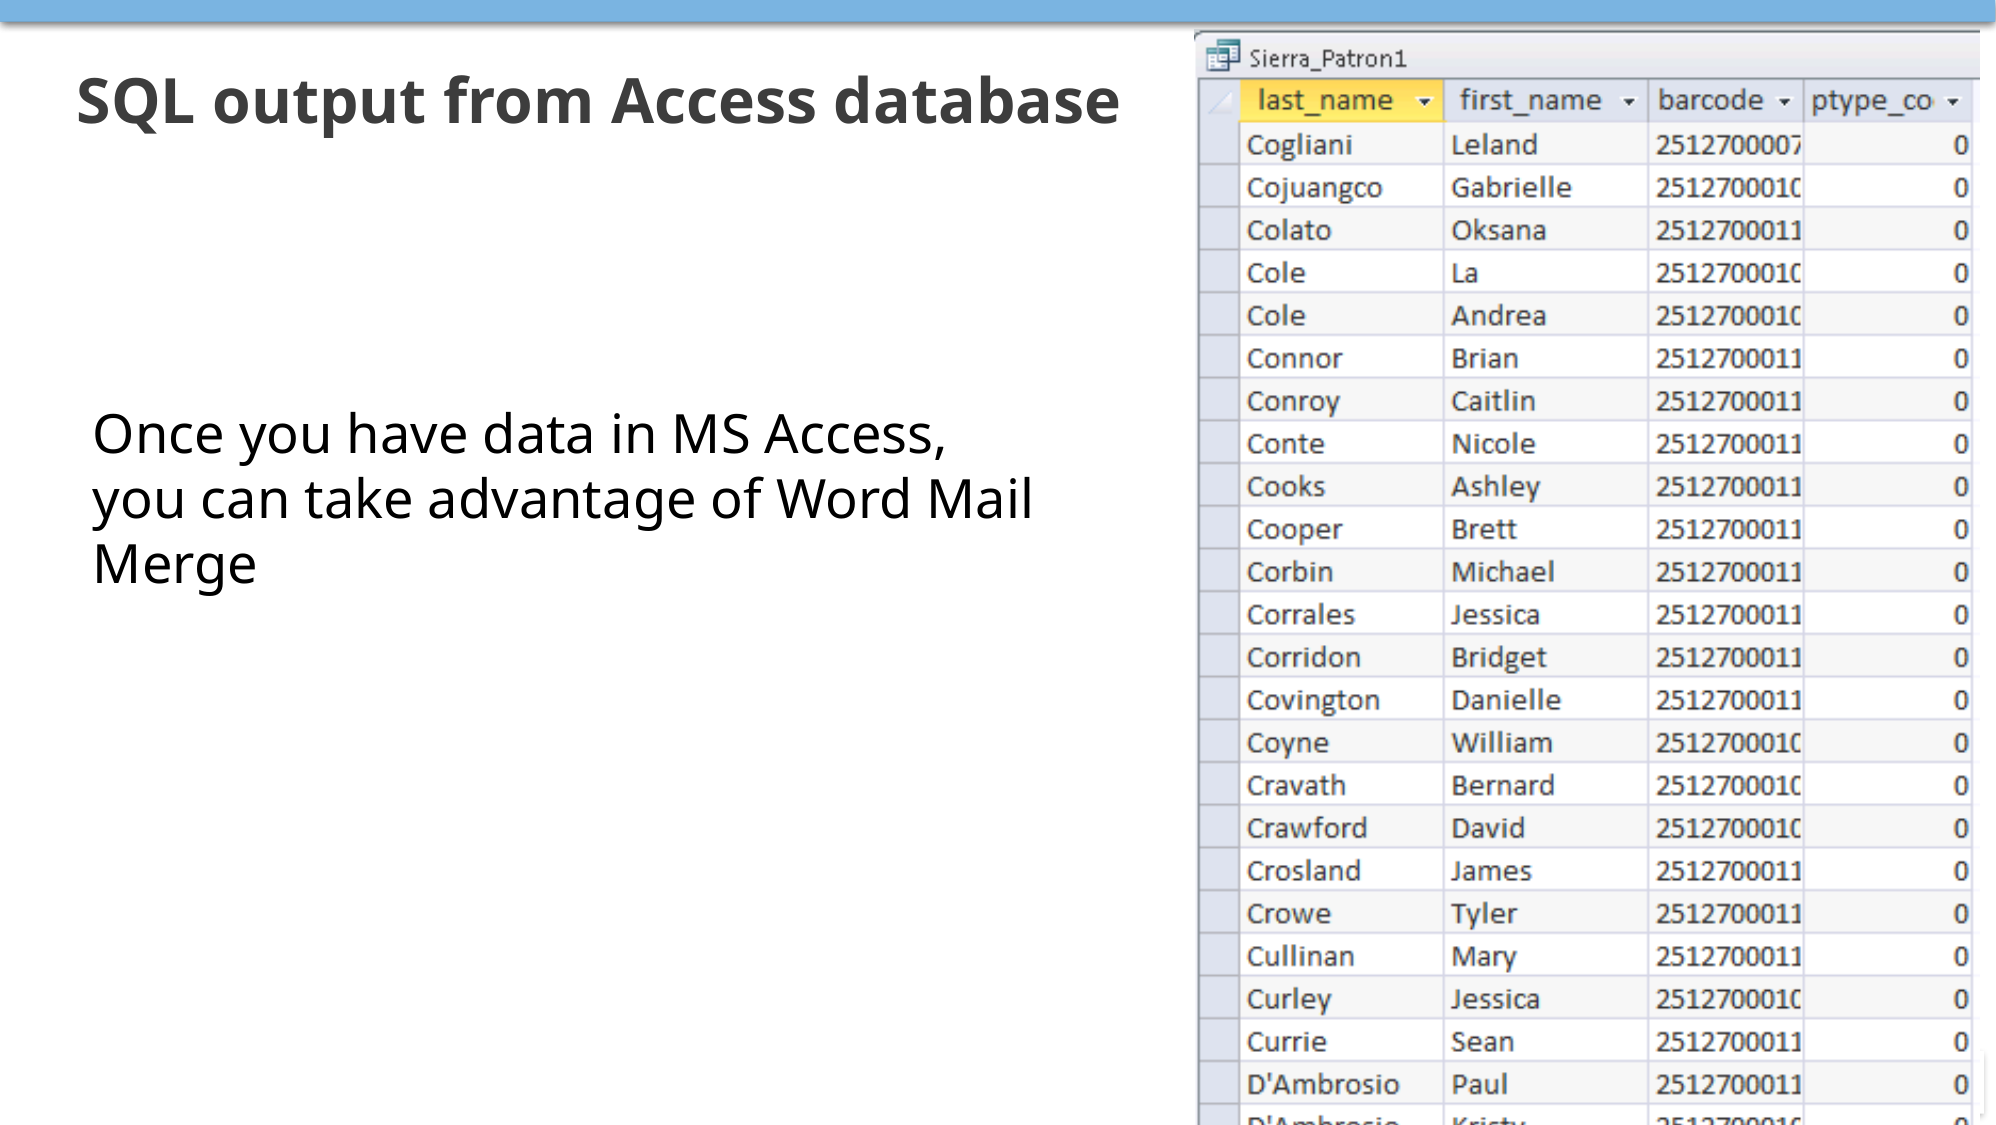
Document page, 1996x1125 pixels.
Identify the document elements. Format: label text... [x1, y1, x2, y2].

picture [1193, 28, 1981, 1125]
text_box Once you have data in MS Access, you can take advantage of Word Mail Merge [76, 391, 1124, 603]
title SQL output from Access database [76, 72, 1188, 211]
